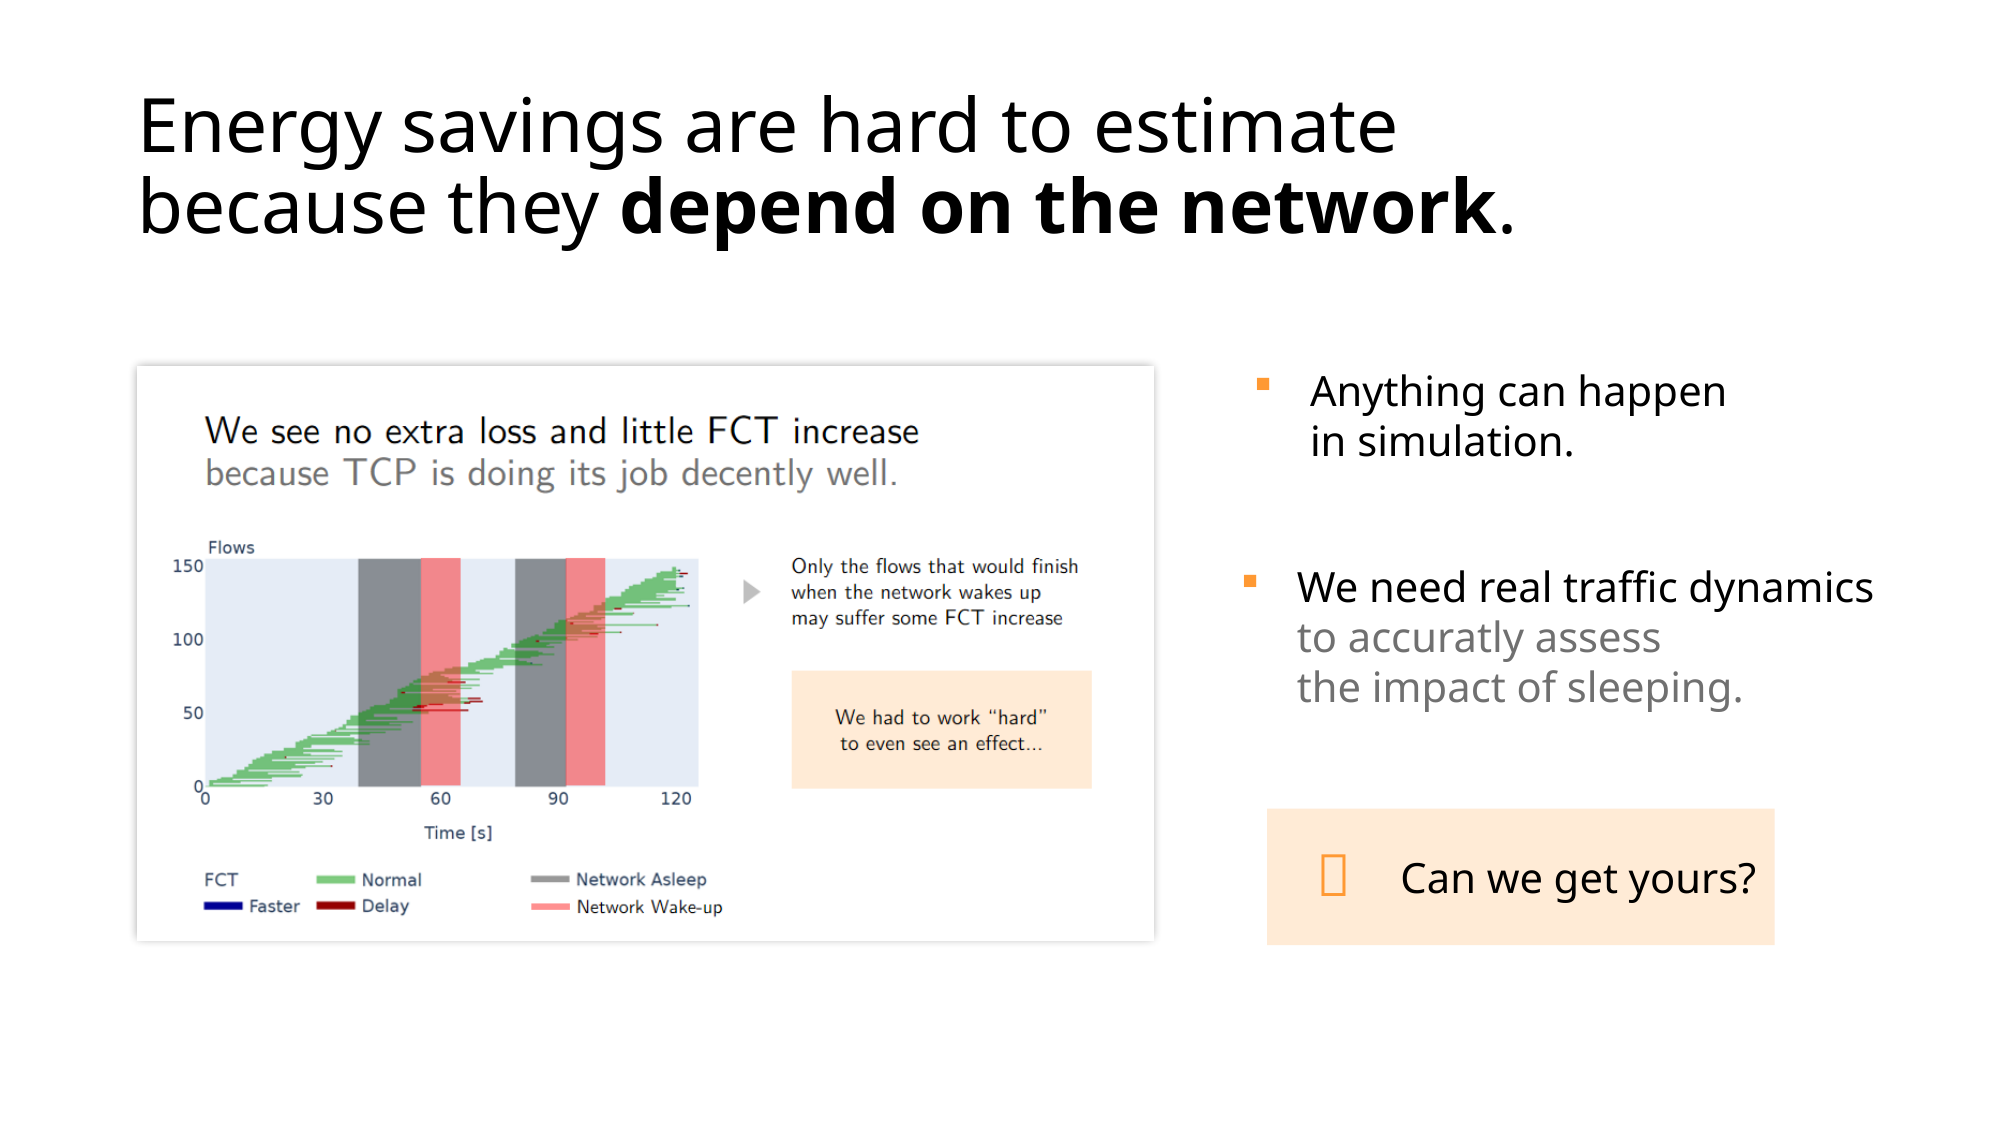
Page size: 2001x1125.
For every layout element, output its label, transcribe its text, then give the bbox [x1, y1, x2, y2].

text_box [1267, 808, 1775, 946]
picture [137, 366, 1154, 941]
text_box Anything can happen in simulation. [1253, 364, 1728, 465]
title Energy savings are hard to estimate because they depend on the network. [137, 59, 1863, 278]
text_box We need real traffic dynamics to accuratly assess the impact of sleeping. [1240, 561, 1875, 712]
